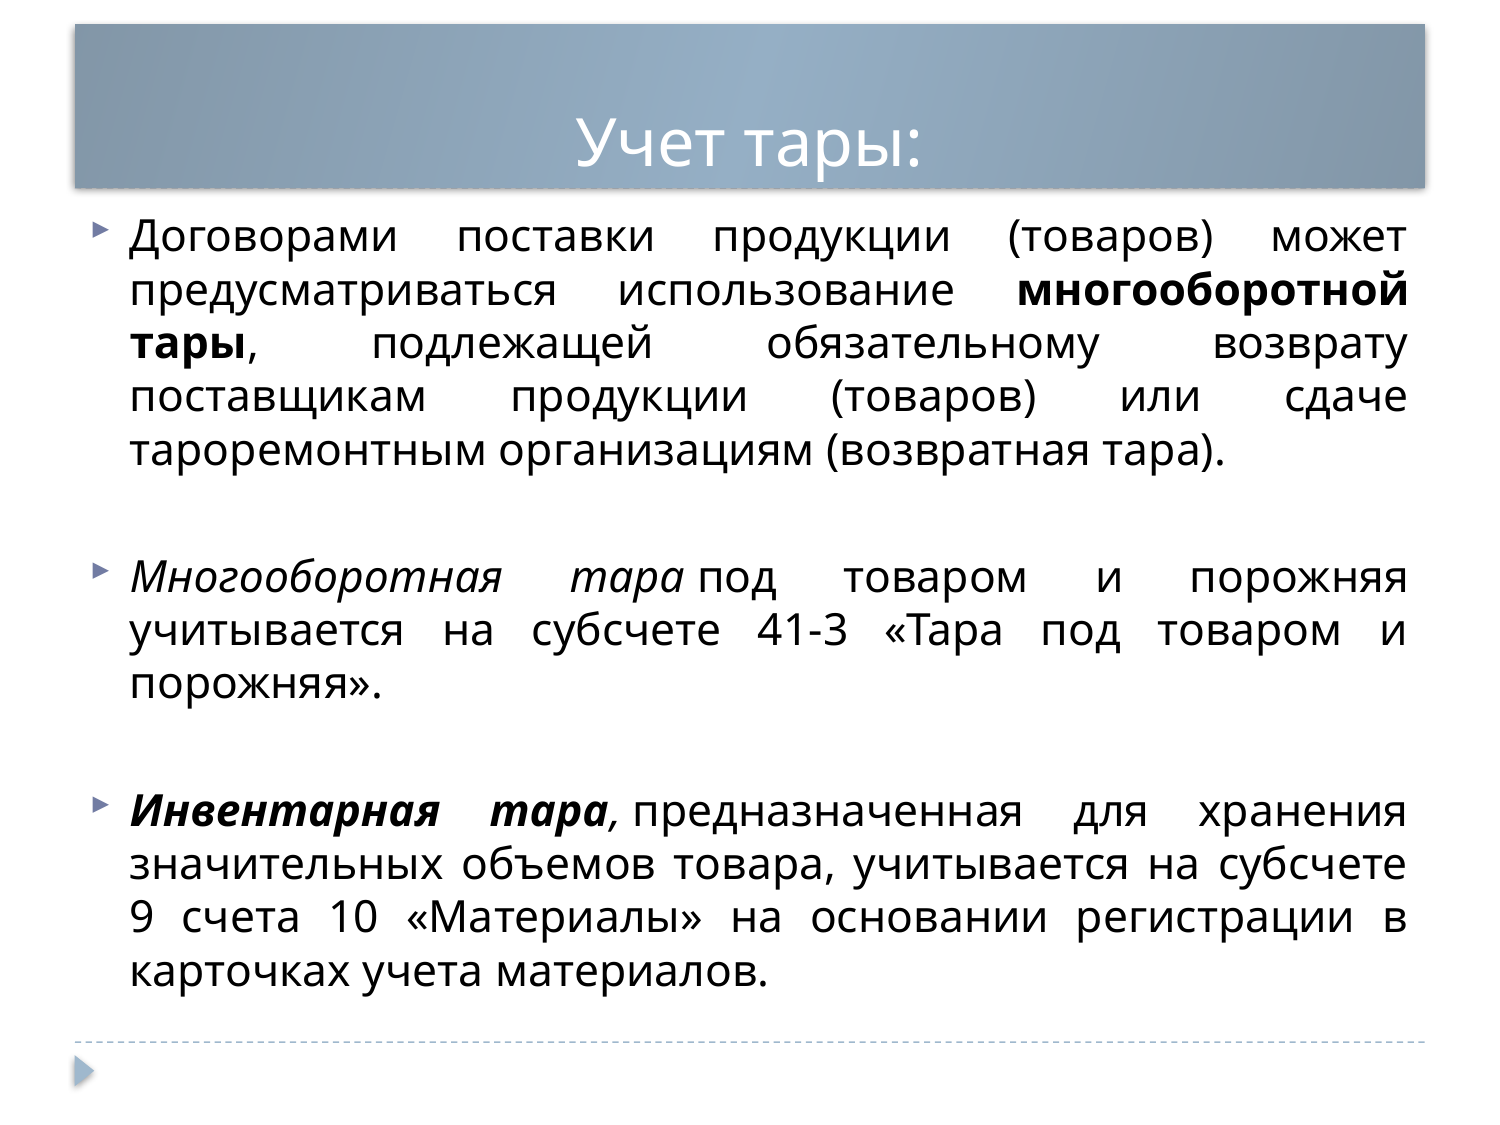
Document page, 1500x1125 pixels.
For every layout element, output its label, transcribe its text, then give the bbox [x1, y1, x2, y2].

list Договорами поставки продукции (товаров) может предусматриваться использование многооборотной тары, подлежащей обязательному возврату поставщикам продукции (товаров) или сдаче тароремонтным организациям (возвратная тара). Многооборотная тара под товаром и порожняя учитывается на субсчете 41-3 «Тара под товаром и порожняя». Инвентарная тара, предназначенная для хранения значительных объемов товара, учитывается на субсчете 9 счета 10 «Материалы» на основании регистрации в карточках учета материалов. [75, 200, 1425, 1010]
title Учет тары: [75, 24, 1425, 188]
